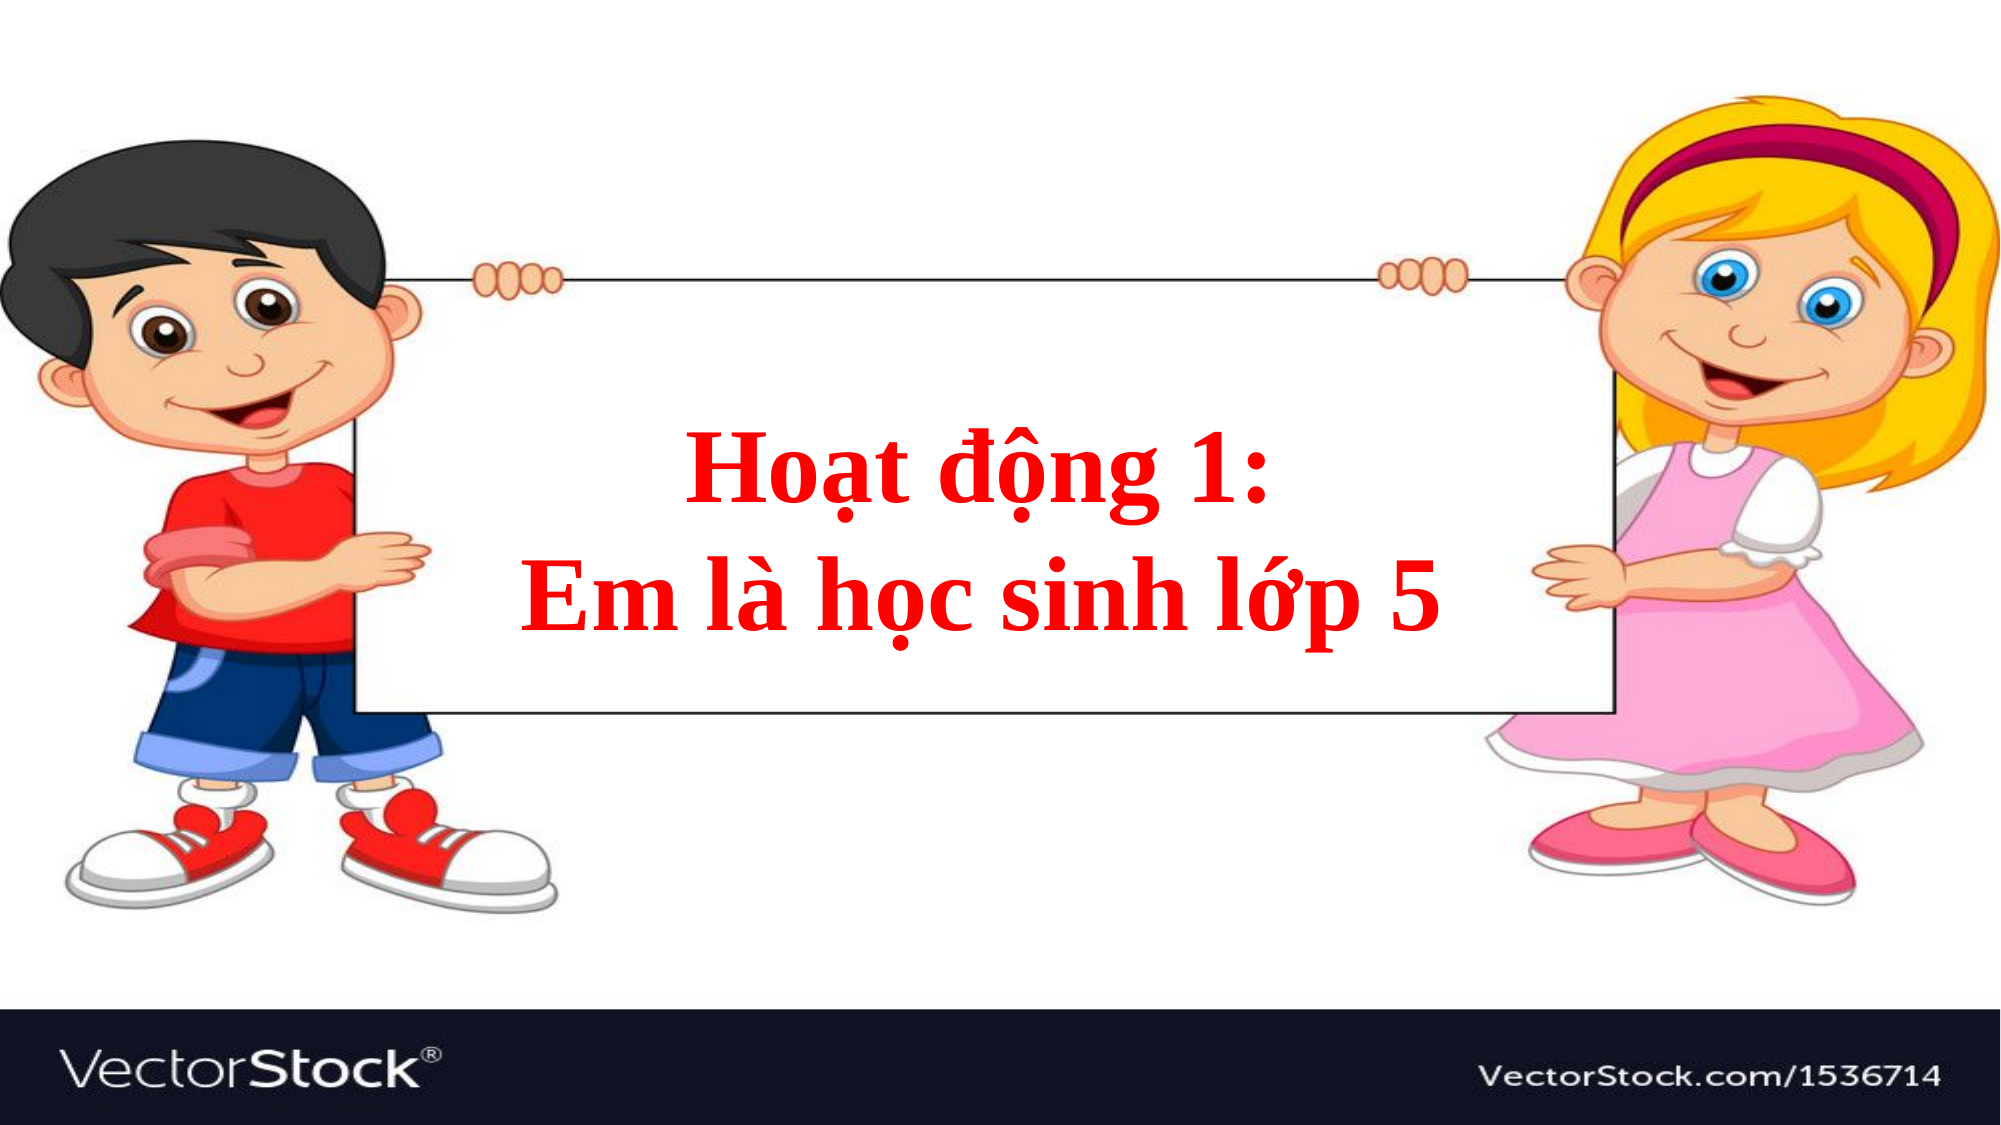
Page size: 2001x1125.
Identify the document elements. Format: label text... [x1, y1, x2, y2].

text_box Hoạt động 1: Em là học sinh lớp 5 [353, 369, 1611, 679]
picture [0, 0, 2001, 1125]
